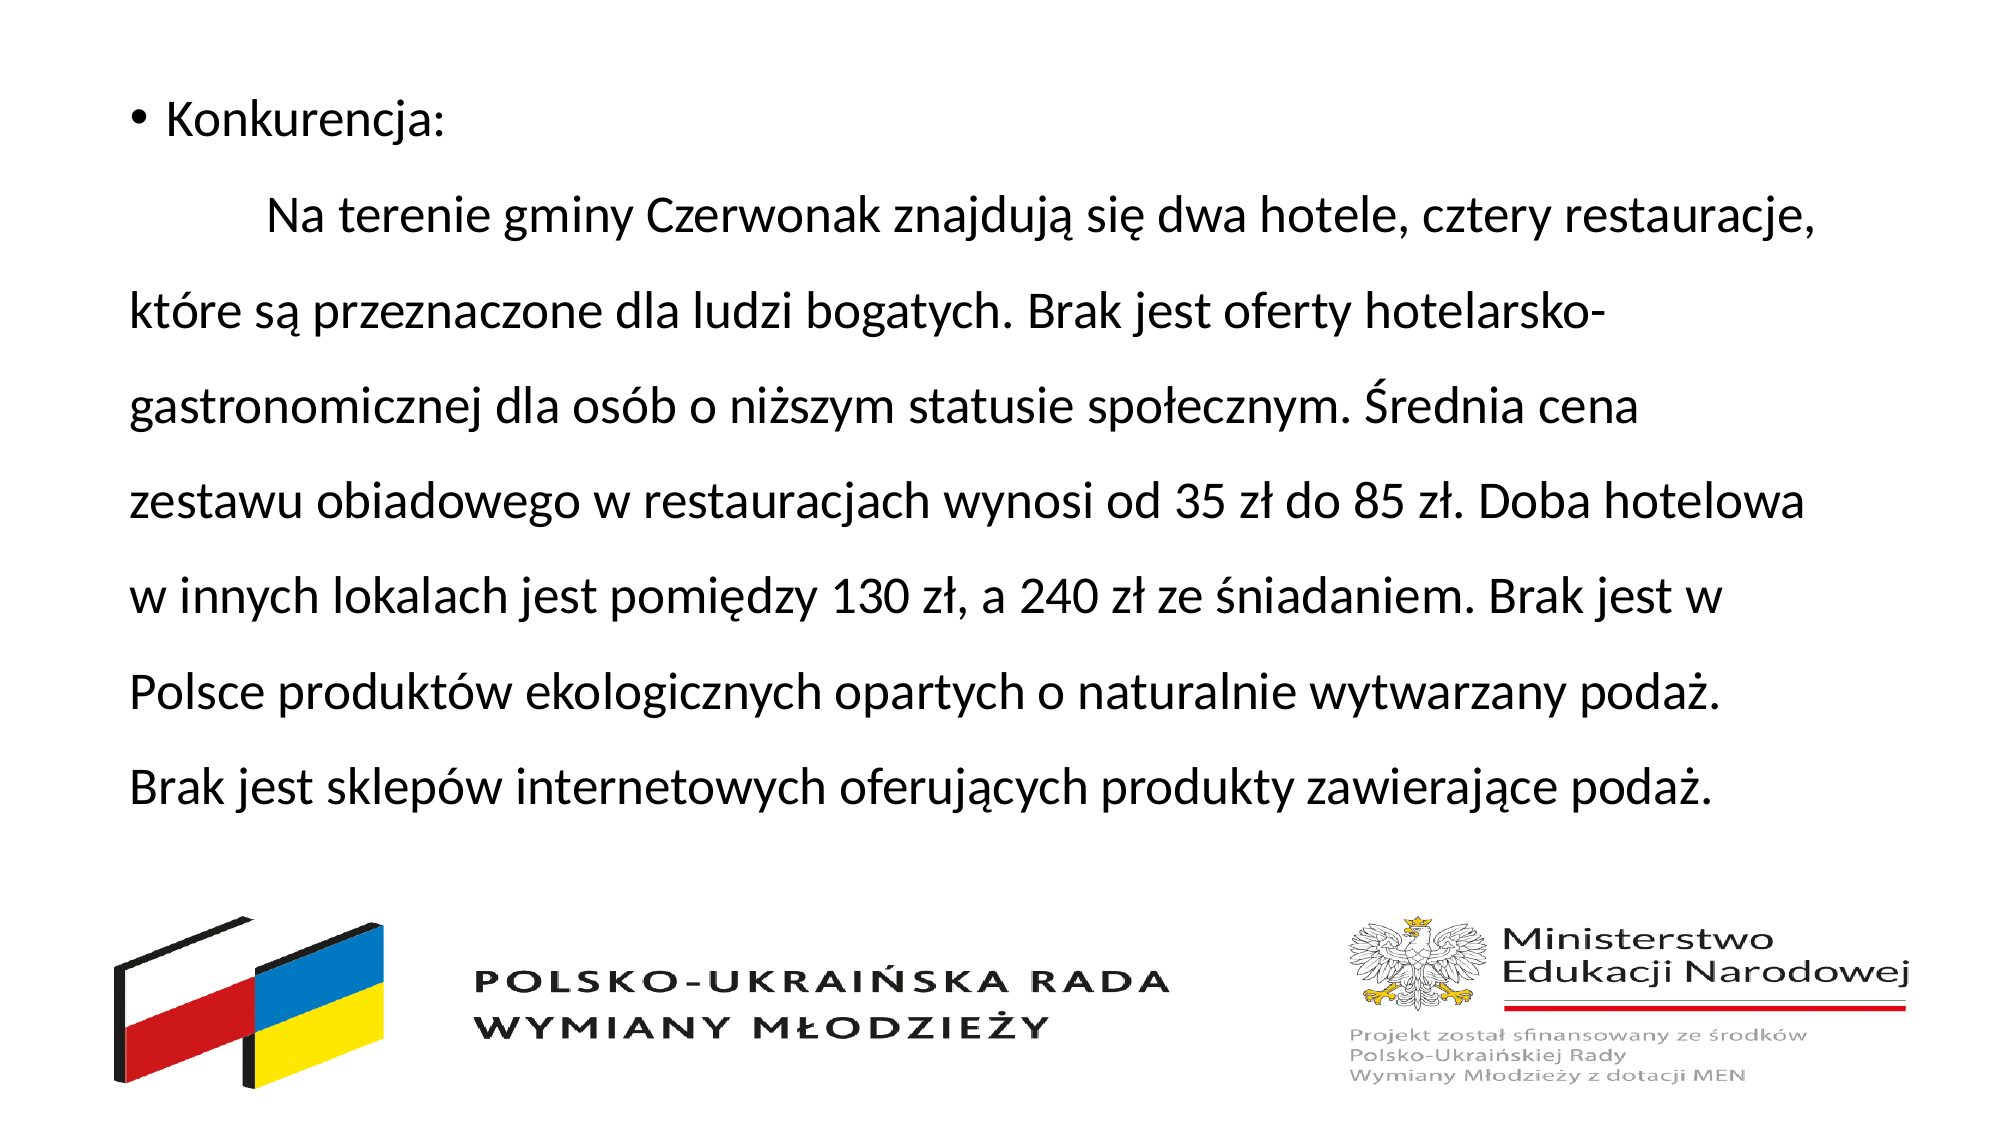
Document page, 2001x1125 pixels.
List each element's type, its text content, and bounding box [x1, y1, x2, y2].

list Konkurencja: Na terenie gminy Czerwonak znajdują się dwa hotele, cztery restauracje, które są przeznaczone dla ludzi bogatych. Brak jest oferty hotelarsko-gastronomicznej dla osób o niższym statusie społecznym. Średnia cena zestawu obiadowego w restauracjach wynosi od 35 zł do 85 zł. Doba hotelowa w innych lokalach jest pomiędzy 130 zł, a 240 zł ze śniadaniem. Brak jest w Polsce produktów ekologicznych opartych o naturalnie wytwarzany podaż. Brak jest sklepów internetowych oferujących produkty zawierające podaż. [114, 83, 1840, 862]
picture [114, 916, 1909, 1089]
